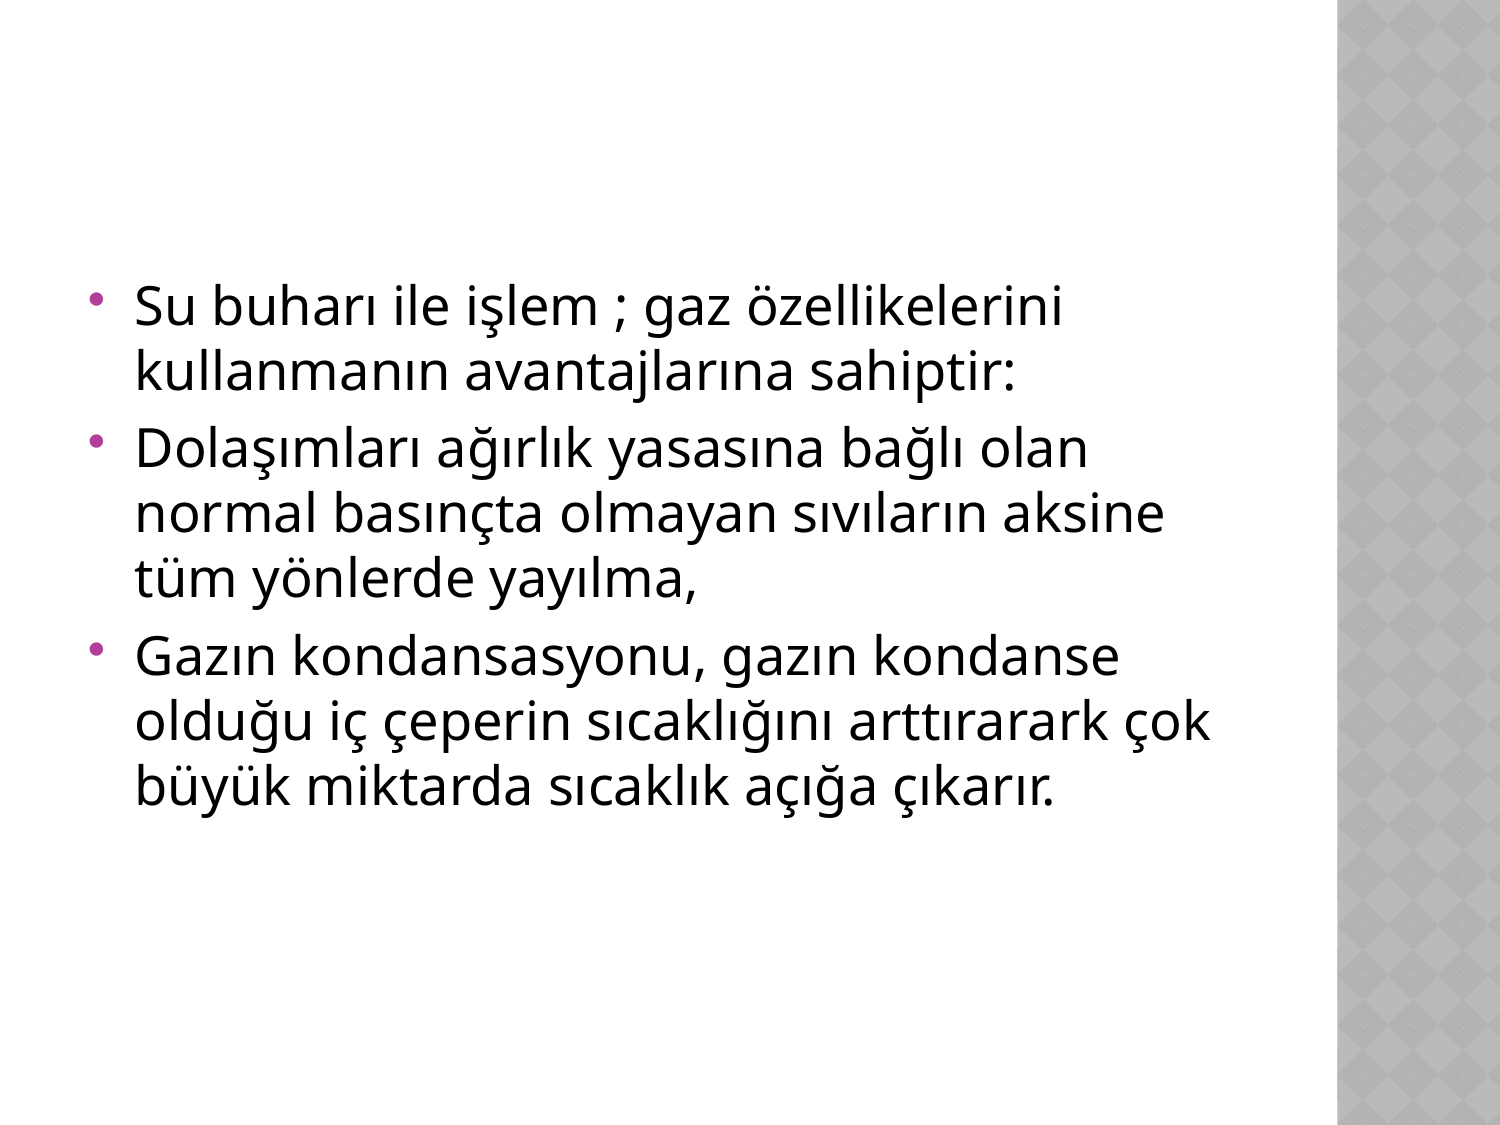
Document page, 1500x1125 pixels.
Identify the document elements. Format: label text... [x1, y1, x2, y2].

list Su buharı ile işlem ; gaz özellikelerini kullanmanın avantajlarına sahiptir: Dolaşımları ağırlık yasasına bağlı olan normal basınçta olmayan sıvıların aksine tüm yönlerde yayılma, Gazın kondansasyonu, gazın kondanse olduğu iç çeperin sıcaklığını arttırarark çok büyük miktarda sıcaklık açığa çıkarır. [75, 264, 1263, 1059]
